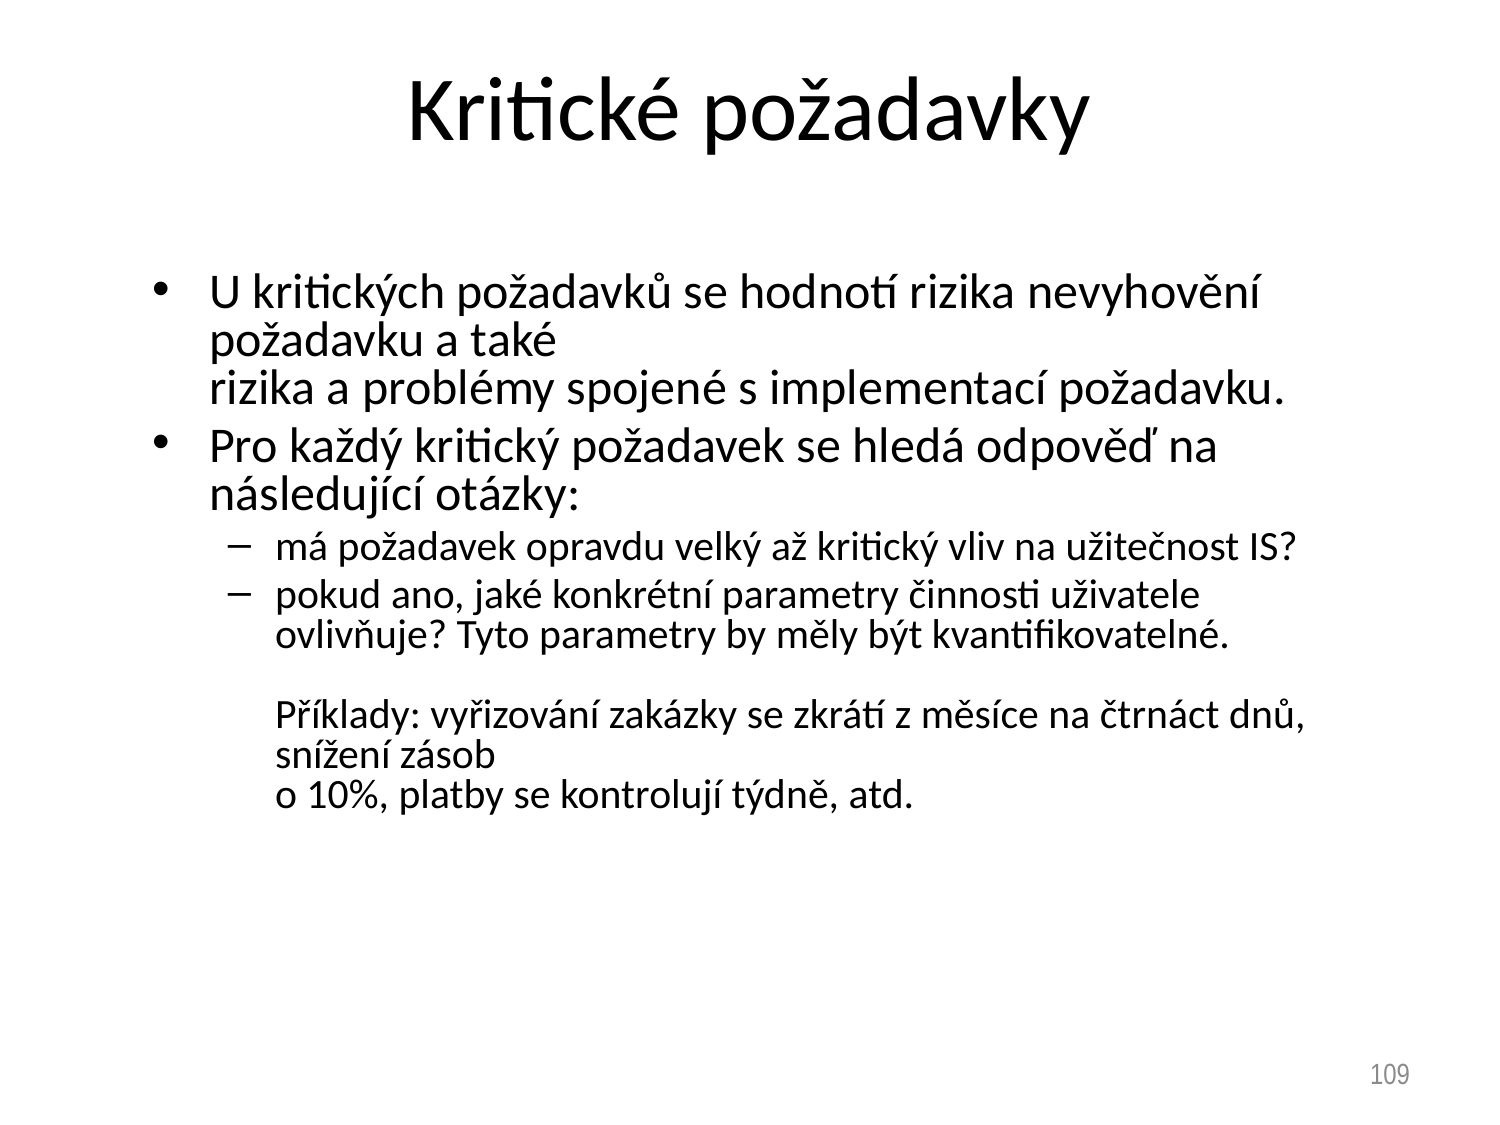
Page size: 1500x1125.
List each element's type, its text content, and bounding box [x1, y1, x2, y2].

title Kritické požadavky [112, 20, 1388, 188]
slide_number 109 [1074, 1042, 1425, 1103]
list U kritických požadavků se hodnotí rizika nevyhovění požadavku a také rizika a problémy spojené s implementací požadavku. Pro každý kritický požadavek se hledá odpověď na následující otázky: má požadavek opravdu velký až kritický vliv na užitečnost IS? pokud ano, jaké konkrétní parametry činnosti uživatele ovlivňuje? Tyto parametry by měly být kvantifikovatelné. Příklady: vyřizování zakázky se zkrátí z měsíce na čtrnáct dnů, snížení zásob o 10%, platby se kontrolují týdně, atd. [138, 262, 1350, 1000]
